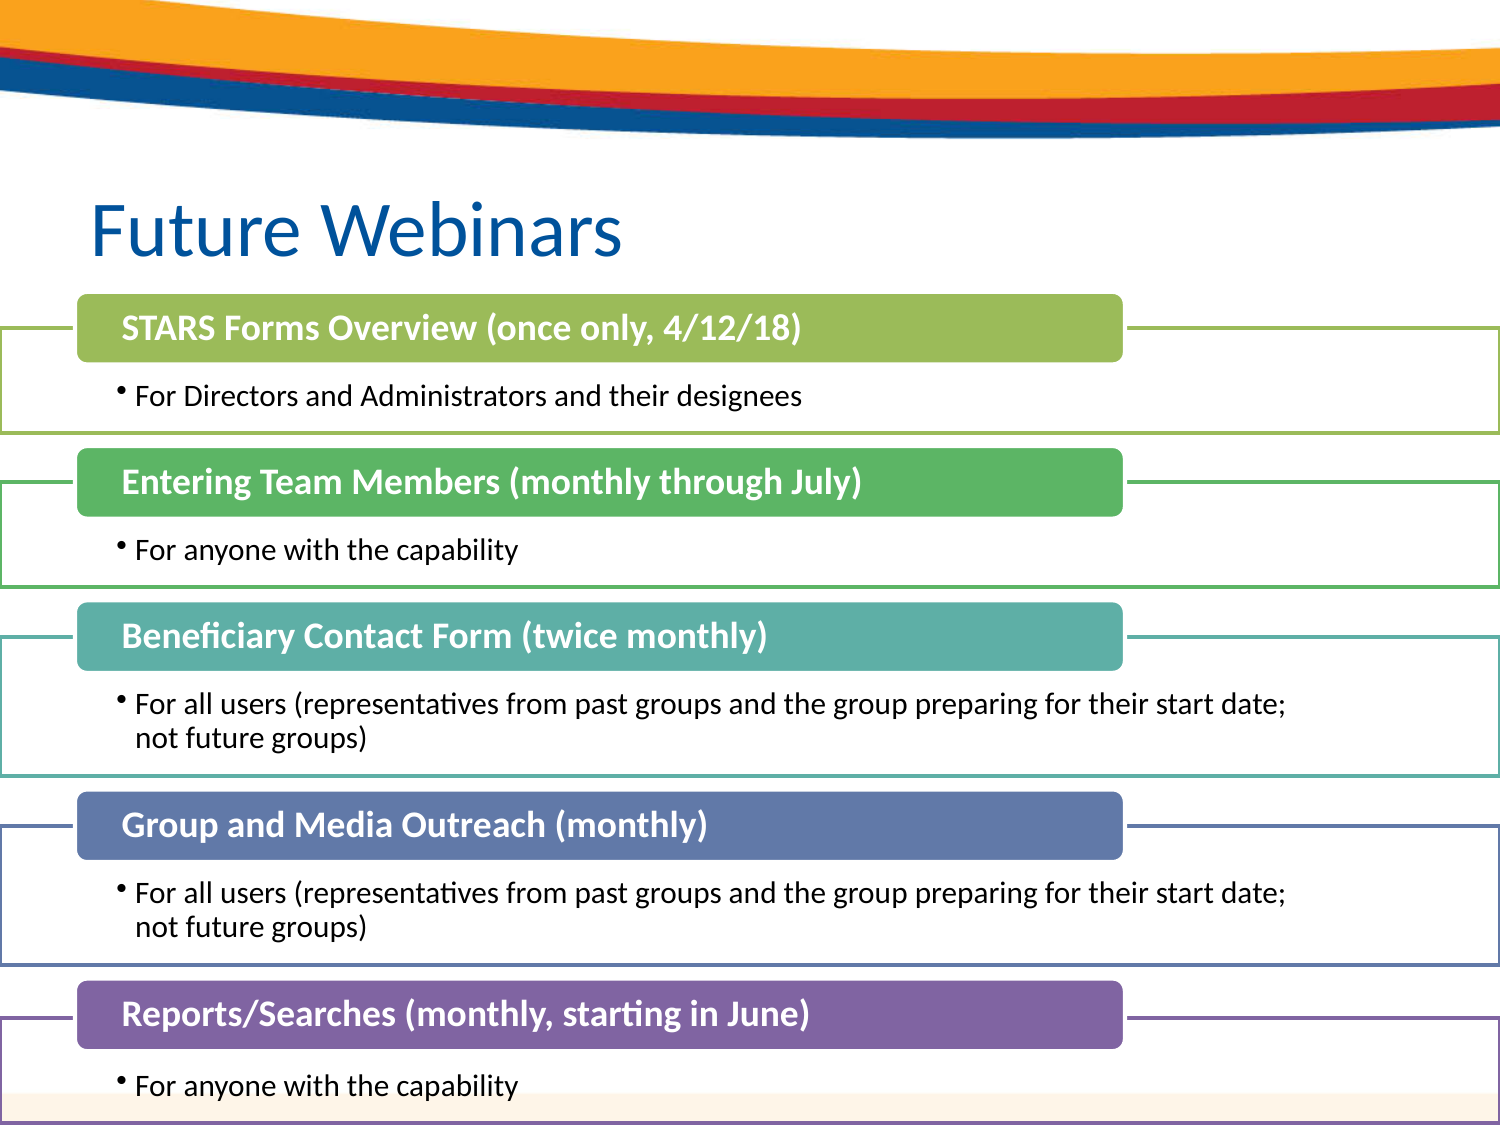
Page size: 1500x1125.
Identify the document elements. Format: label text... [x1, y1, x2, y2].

title Future Webinars [74, 174, 1426, 271]
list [0, 274, 1500, 1125]
picture [0, 0, 1500, 274]
